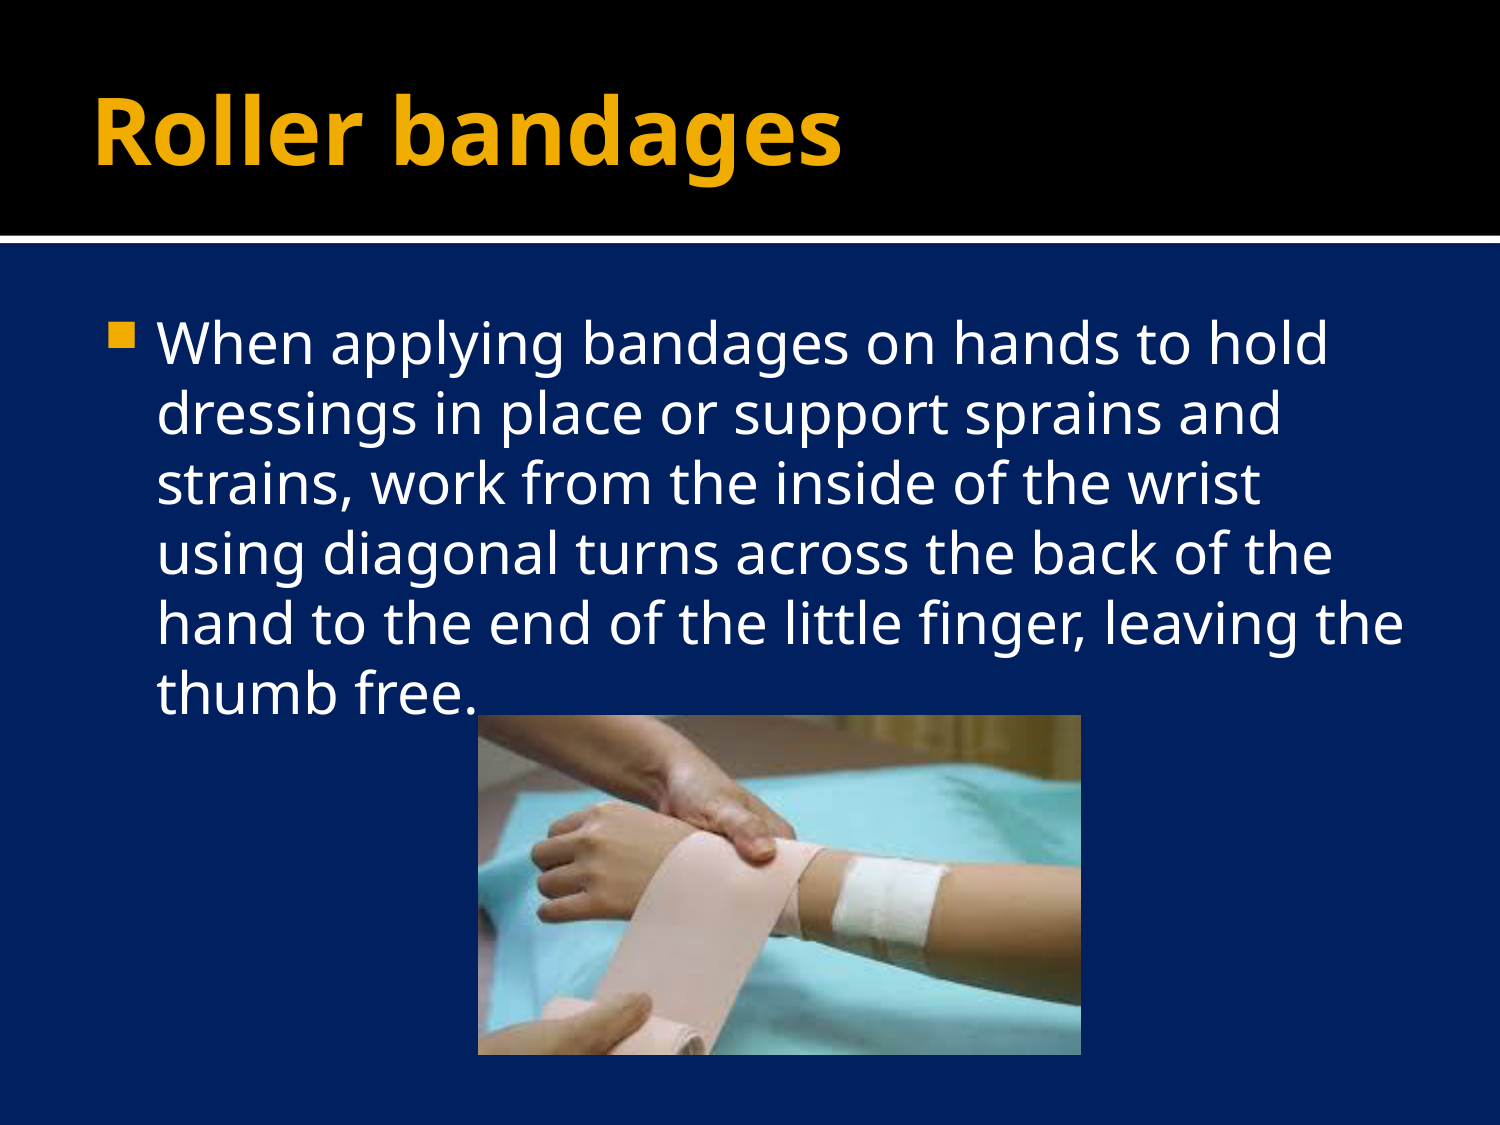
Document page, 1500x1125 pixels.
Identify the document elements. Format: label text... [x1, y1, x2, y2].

list When applying bandages on hands to hold dressings in place or support sprains and strains, work from the inside of the wrist using diagonal turns across the back of the hand to the end of the little finger, leaving the thumb free. [75, 291, 1425, 1050]
picture [478, 715, 1081, 1055]
title Roller bandages [75, 25, 1425, 231]
